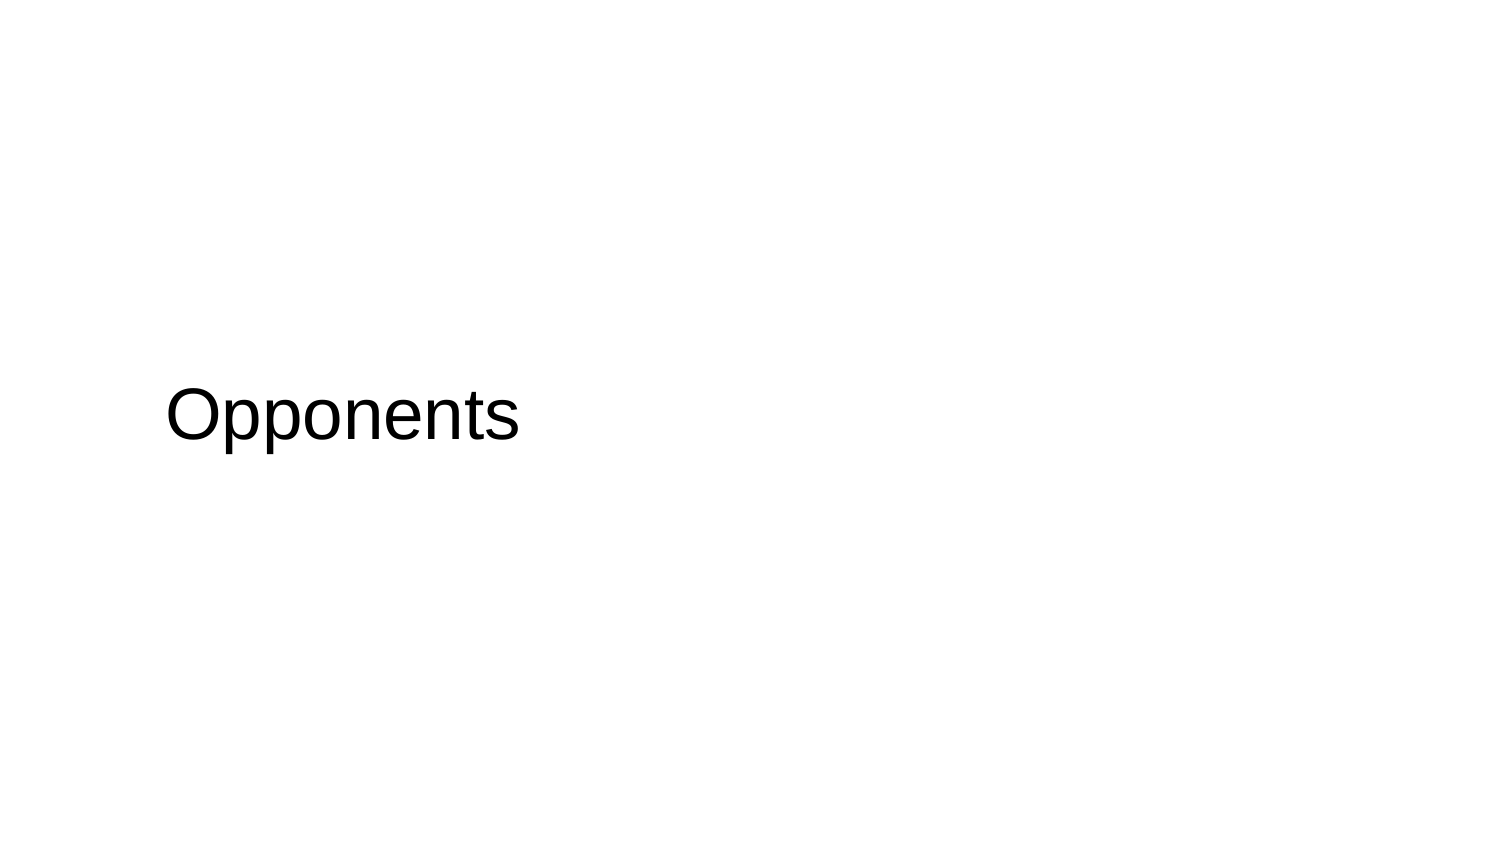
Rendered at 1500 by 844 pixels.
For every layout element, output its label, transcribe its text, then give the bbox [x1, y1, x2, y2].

text_box Opponents [149, 351, 1350, 492]
